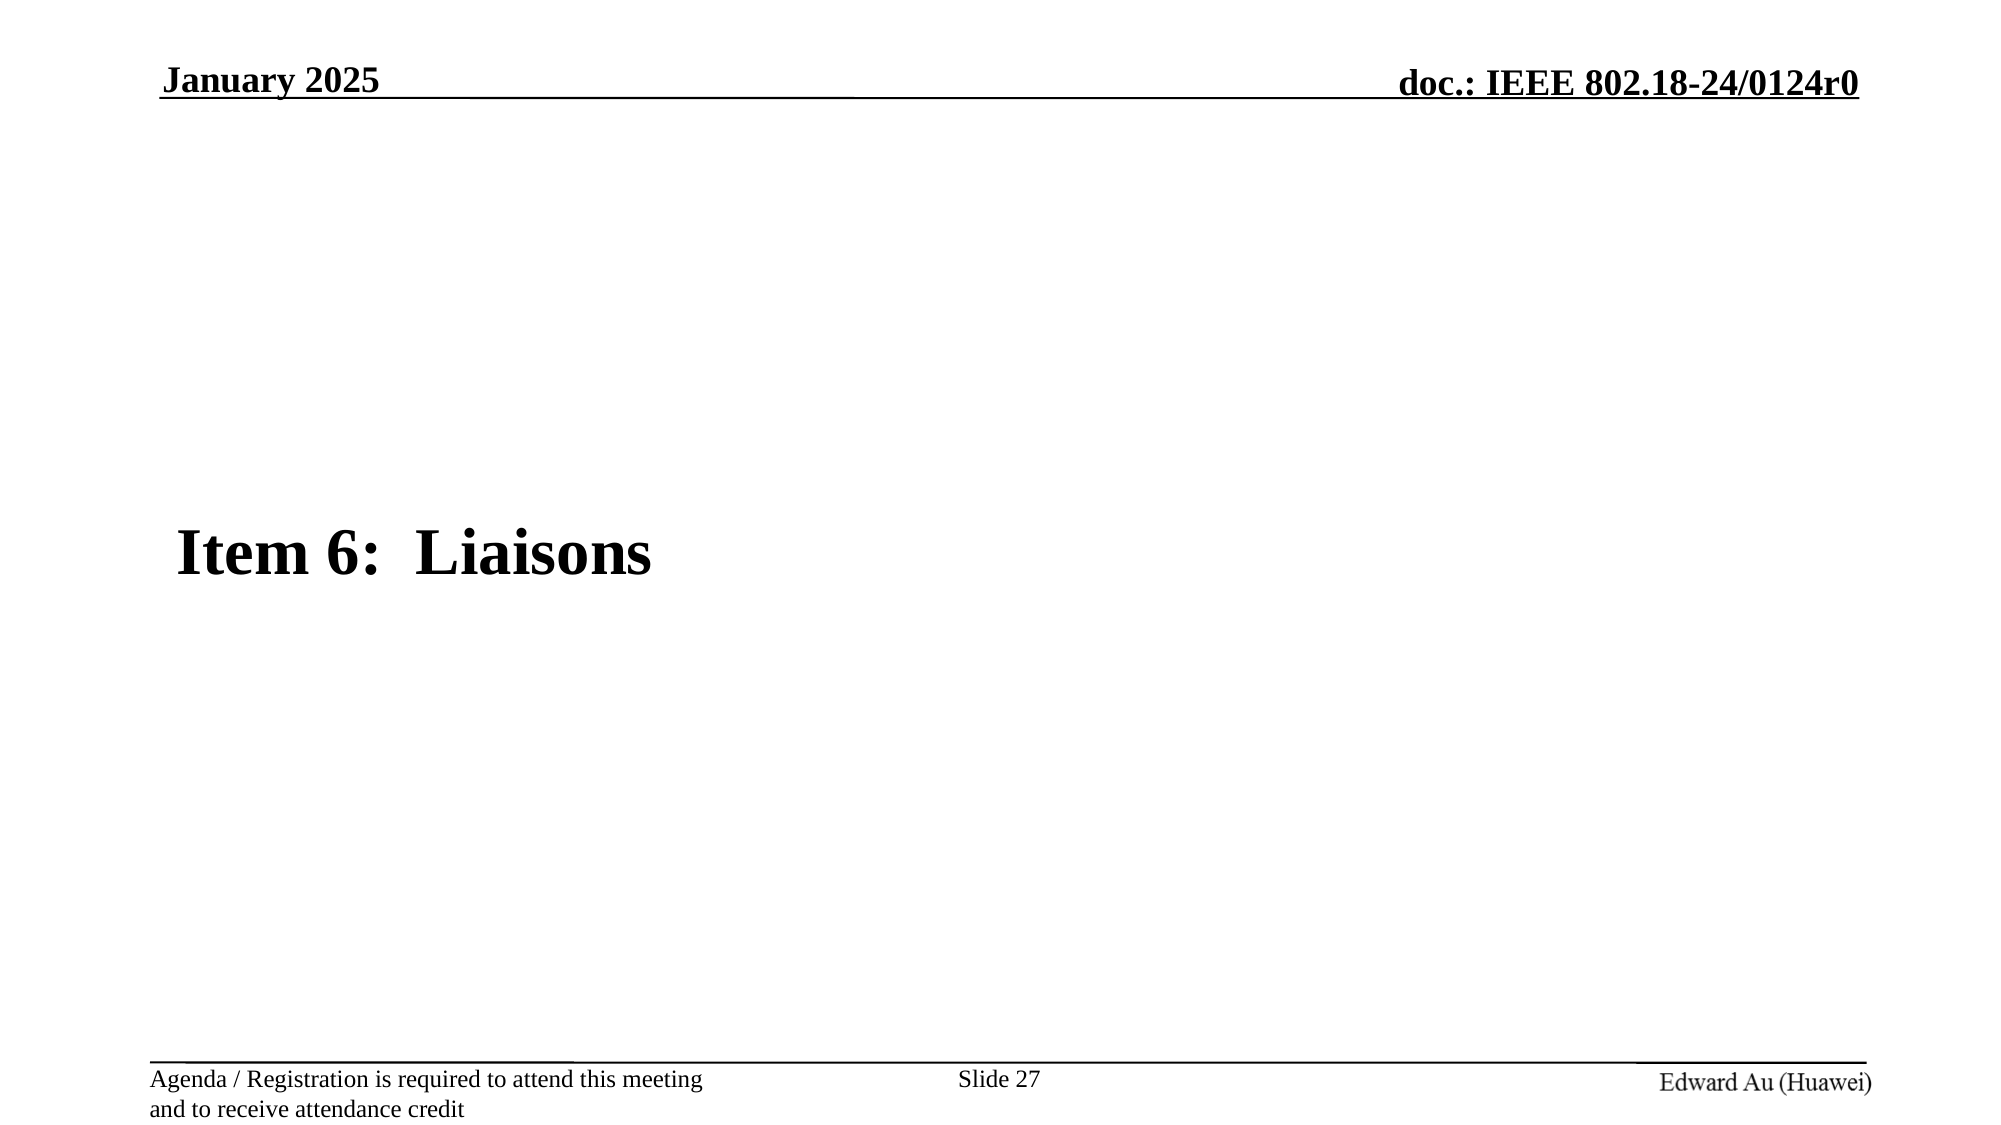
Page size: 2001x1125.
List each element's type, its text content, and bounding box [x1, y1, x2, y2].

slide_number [161, 54, 526, 101]
slide_number Slide 27 [933, 1061, 1067, 1123]
text_box Item 6: Liaisons [162, 500, 1675, 675]
picture [1174, 1058, 1887, 1113]
